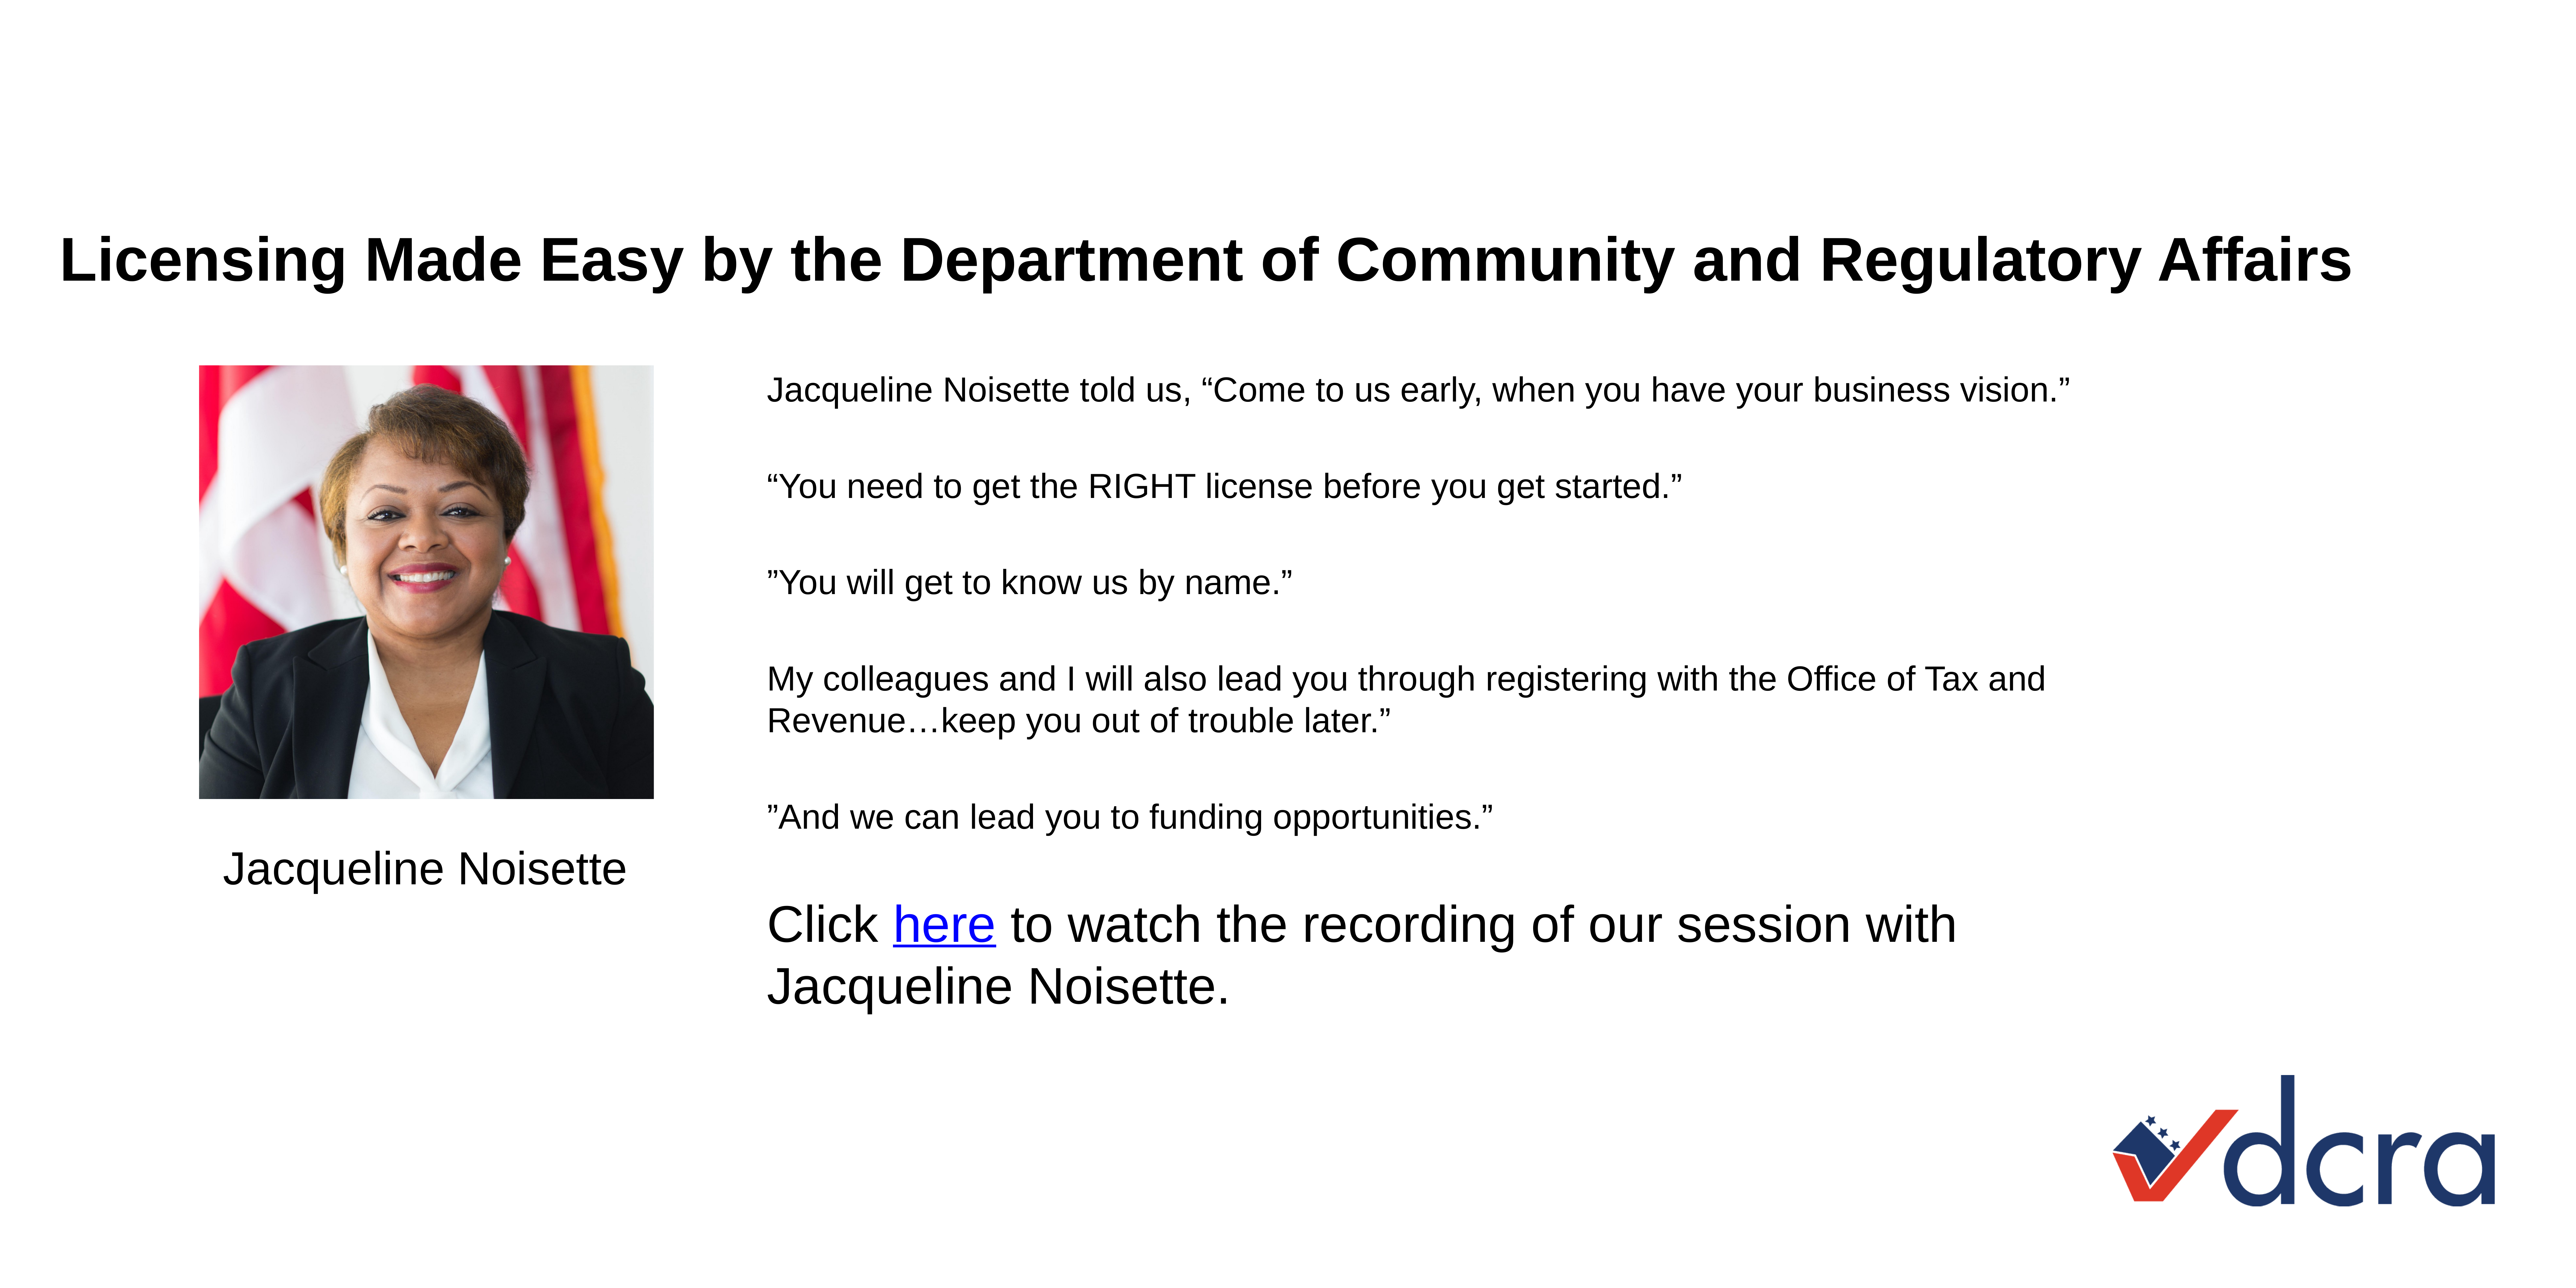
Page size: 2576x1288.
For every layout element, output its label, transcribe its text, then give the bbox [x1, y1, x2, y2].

picture [2113, 1075, 2495, 1206]
text_box Jacqueline Noisette told us, “Come to us early, when you have your business vision.” “You need to get the RIGHT license before you get started.” ”You will get to know us by name.” My colleagues and I will also lead you through registering with the Office of Tax and Revenue…keep you out of trouble later.” ”And we can lead you to funding opportunities.” Click here to watch the recording of our session with Jacqueline Noisette. [762, 364, 2208, 1065]
text_box Licensing Made Easy by the Department of Community and Regulatory Affairs [55, 216, 2538, 295]
picture [199, 365, 654, 799]
text_box Jacqueline Noisette [130, 835, 721, 896]
